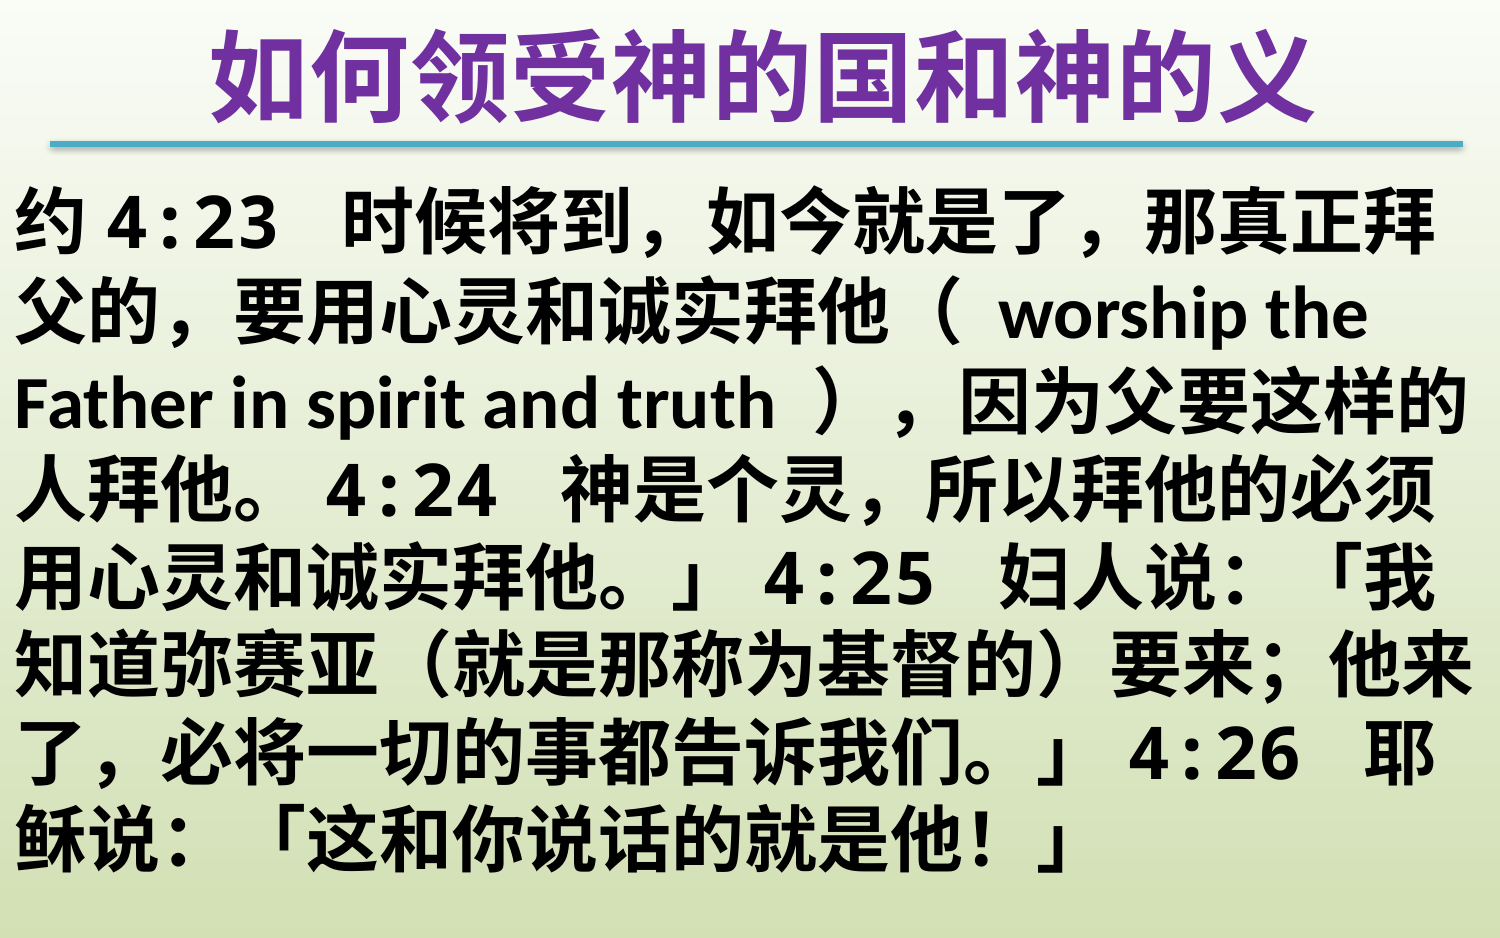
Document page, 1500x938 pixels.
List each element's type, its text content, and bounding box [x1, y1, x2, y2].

text_box 约4:23 时候将到，如今就是了，那真正拜父的，要用心灵和诚实拜他（ worship the Father in spirit and truth ），因为父要这样的人拜他。4:24 神是个灵，所以拜他的必须用心灵和诚实拜他。」4:25 妇人说：「我知道弥赛亚（就是那称为基督的）要来；他来了，必将一切的事都告诉我们。」4:26 耶稣说：「这和你说话的就是他！」 [0, 167, 1500, 891]
text_box 如何领受神的国和神的义 [193, 7, 1334, 143]
